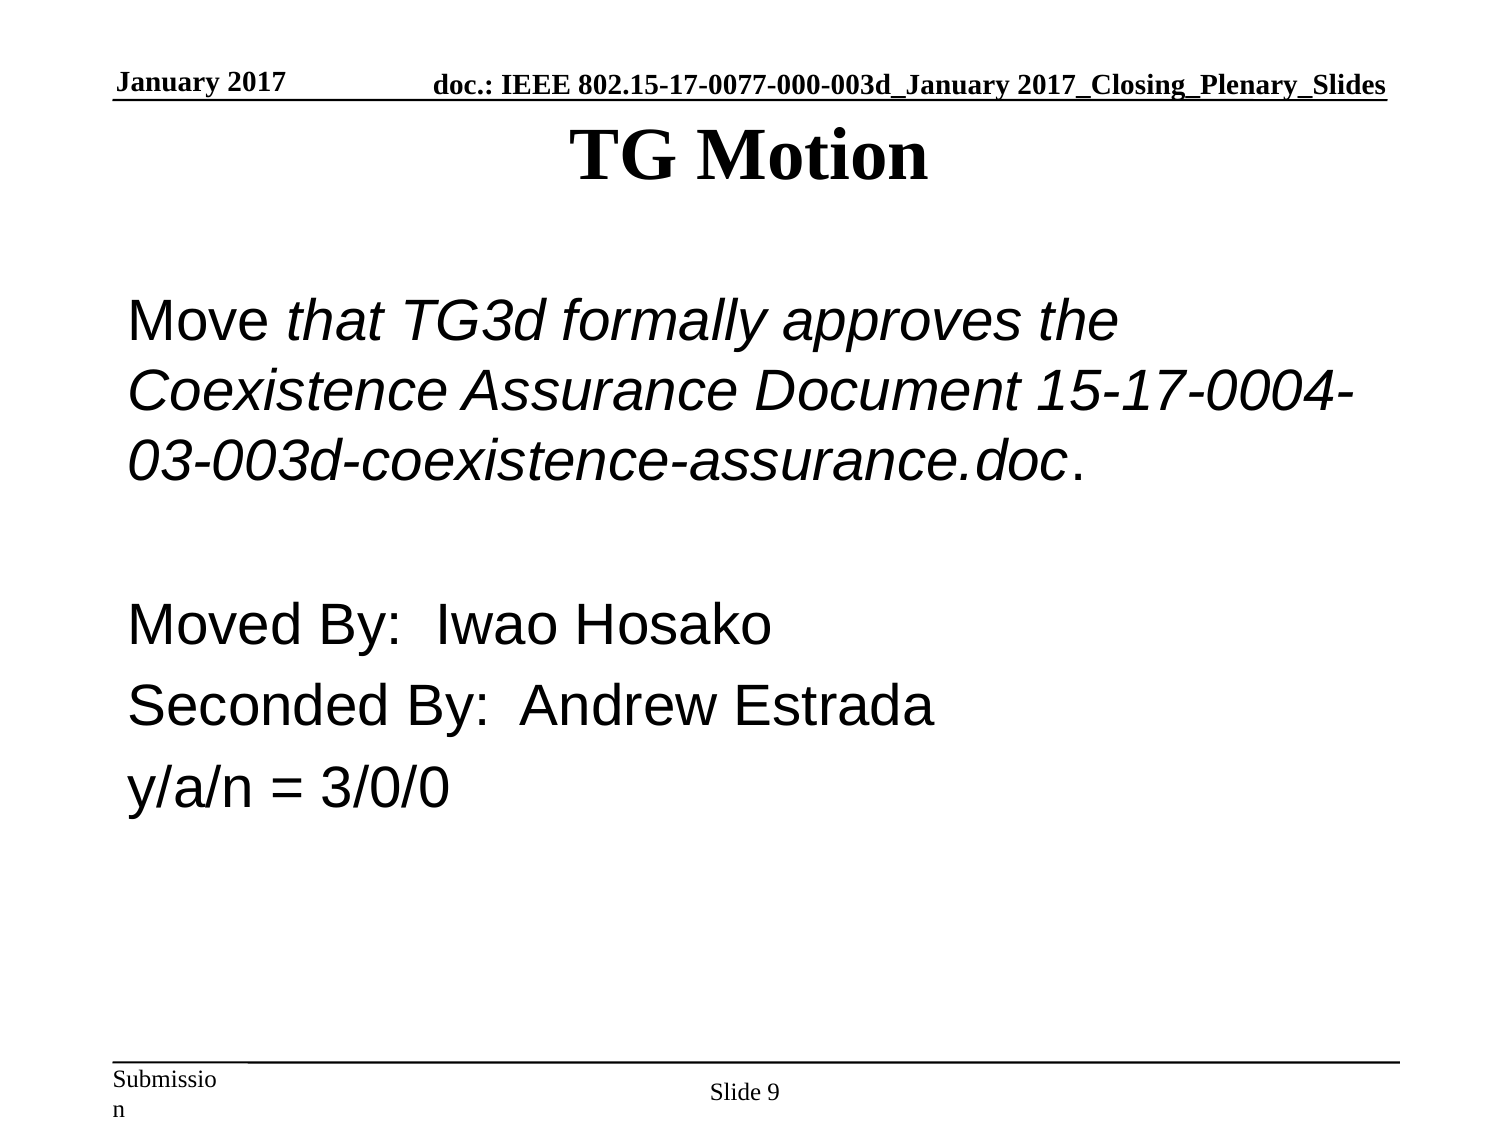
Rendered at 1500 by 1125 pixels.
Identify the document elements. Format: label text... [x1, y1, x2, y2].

text_box January 2017 [115, 62, 295, 98]
title TG Motion [105, 62, 1394, 238]
slide_number Slide 9 [690, 1074, 800, 1118]
list Move that TG3d formally approves the Coexistence Assurance Document 15-17-0004-03-003d-coexistence-assurance.doc. Moved By: Iwao Hosako Seconded By: Andrew Estrada y/a/n = 3/0/0 [112, 274, 1388, 1051]
